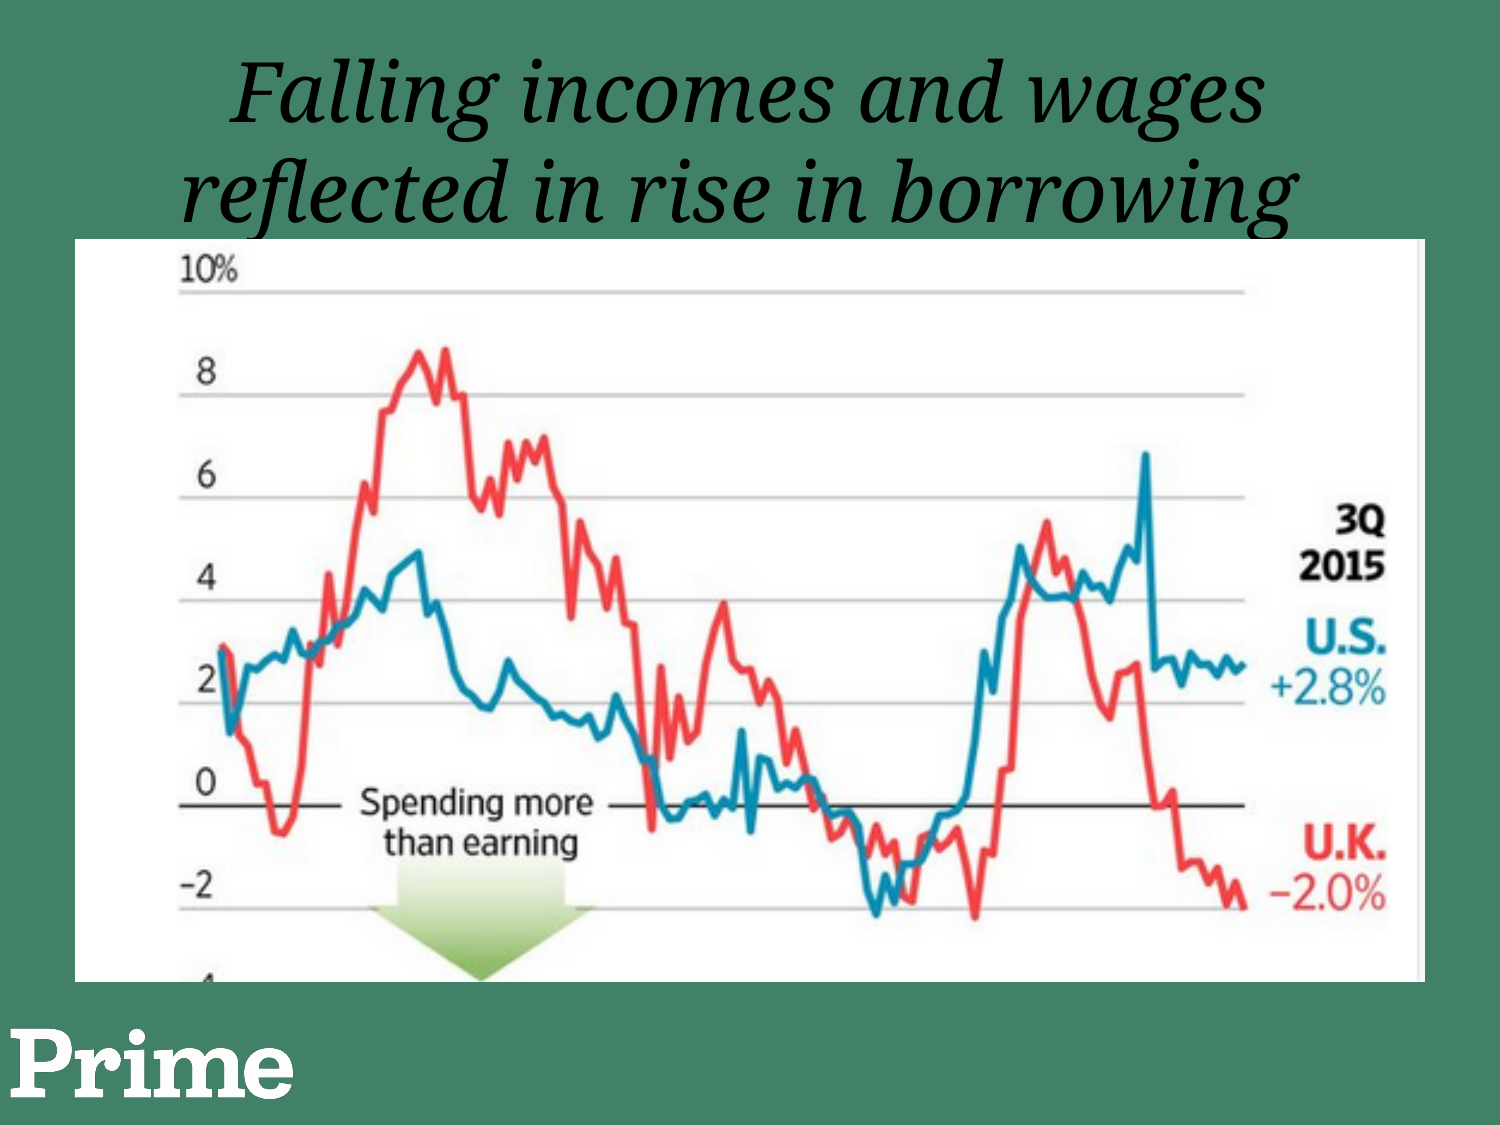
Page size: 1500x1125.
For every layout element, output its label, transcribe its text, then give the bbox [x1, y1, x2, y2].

picture [0, 1019, 301, 1109]
title Falling incomes and wages reflected in rise in borrowing [75, 45, 1425, 233]
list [74, 239, 1426, 983]
